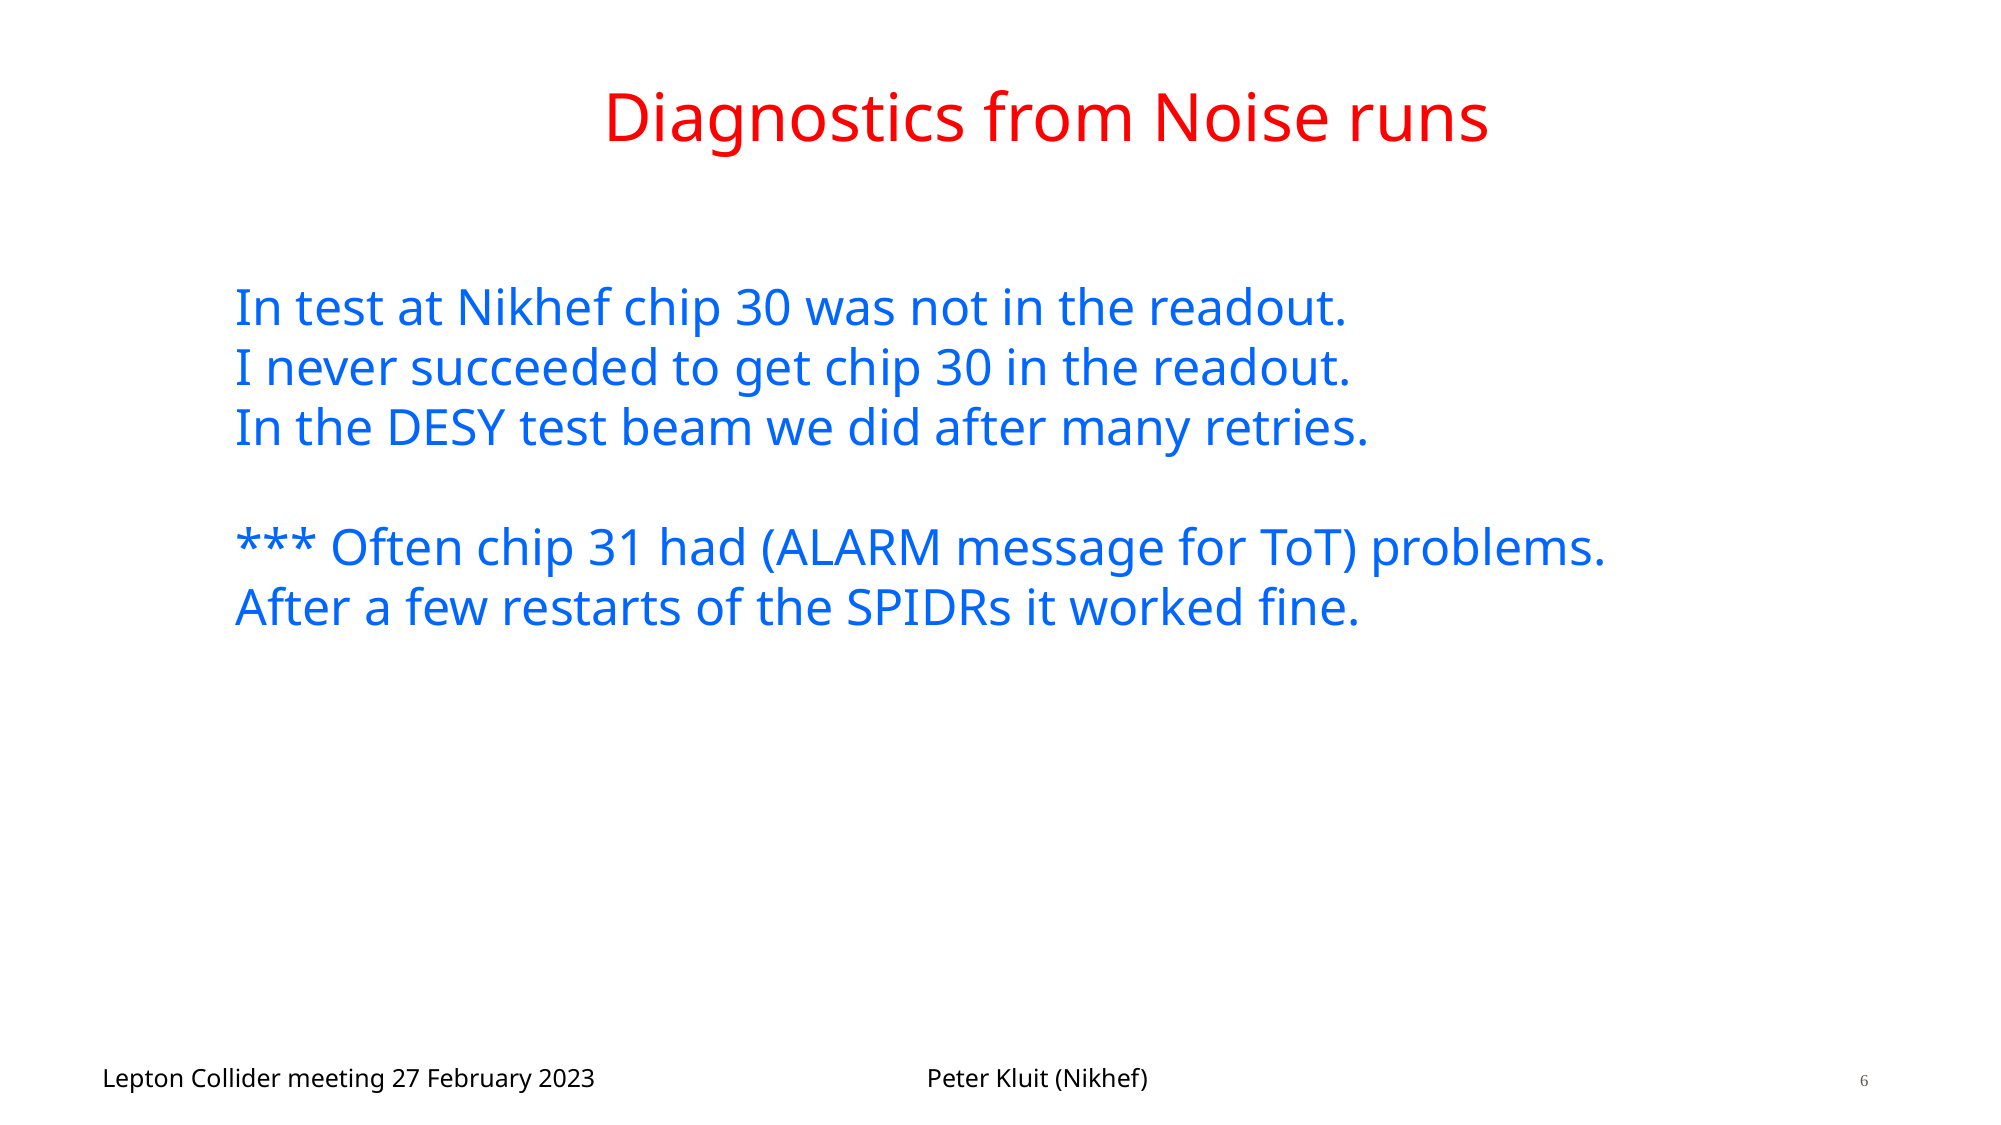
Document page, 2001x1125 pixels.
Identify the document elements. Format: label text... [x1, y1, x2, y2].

text_box In test at Nikhef chip 30 was not in the readout. I never succeeded to get chip 30 in the readout. In the DESY test beam we did after many retries. *** Often chip 31 had (ALARM message for ToT) problems. After a few restarts of the SPIDRs it worked fine. [220, 208, 1910, 763]
title Diagnostics from Noise runs [303, 30, 1792, 163]
